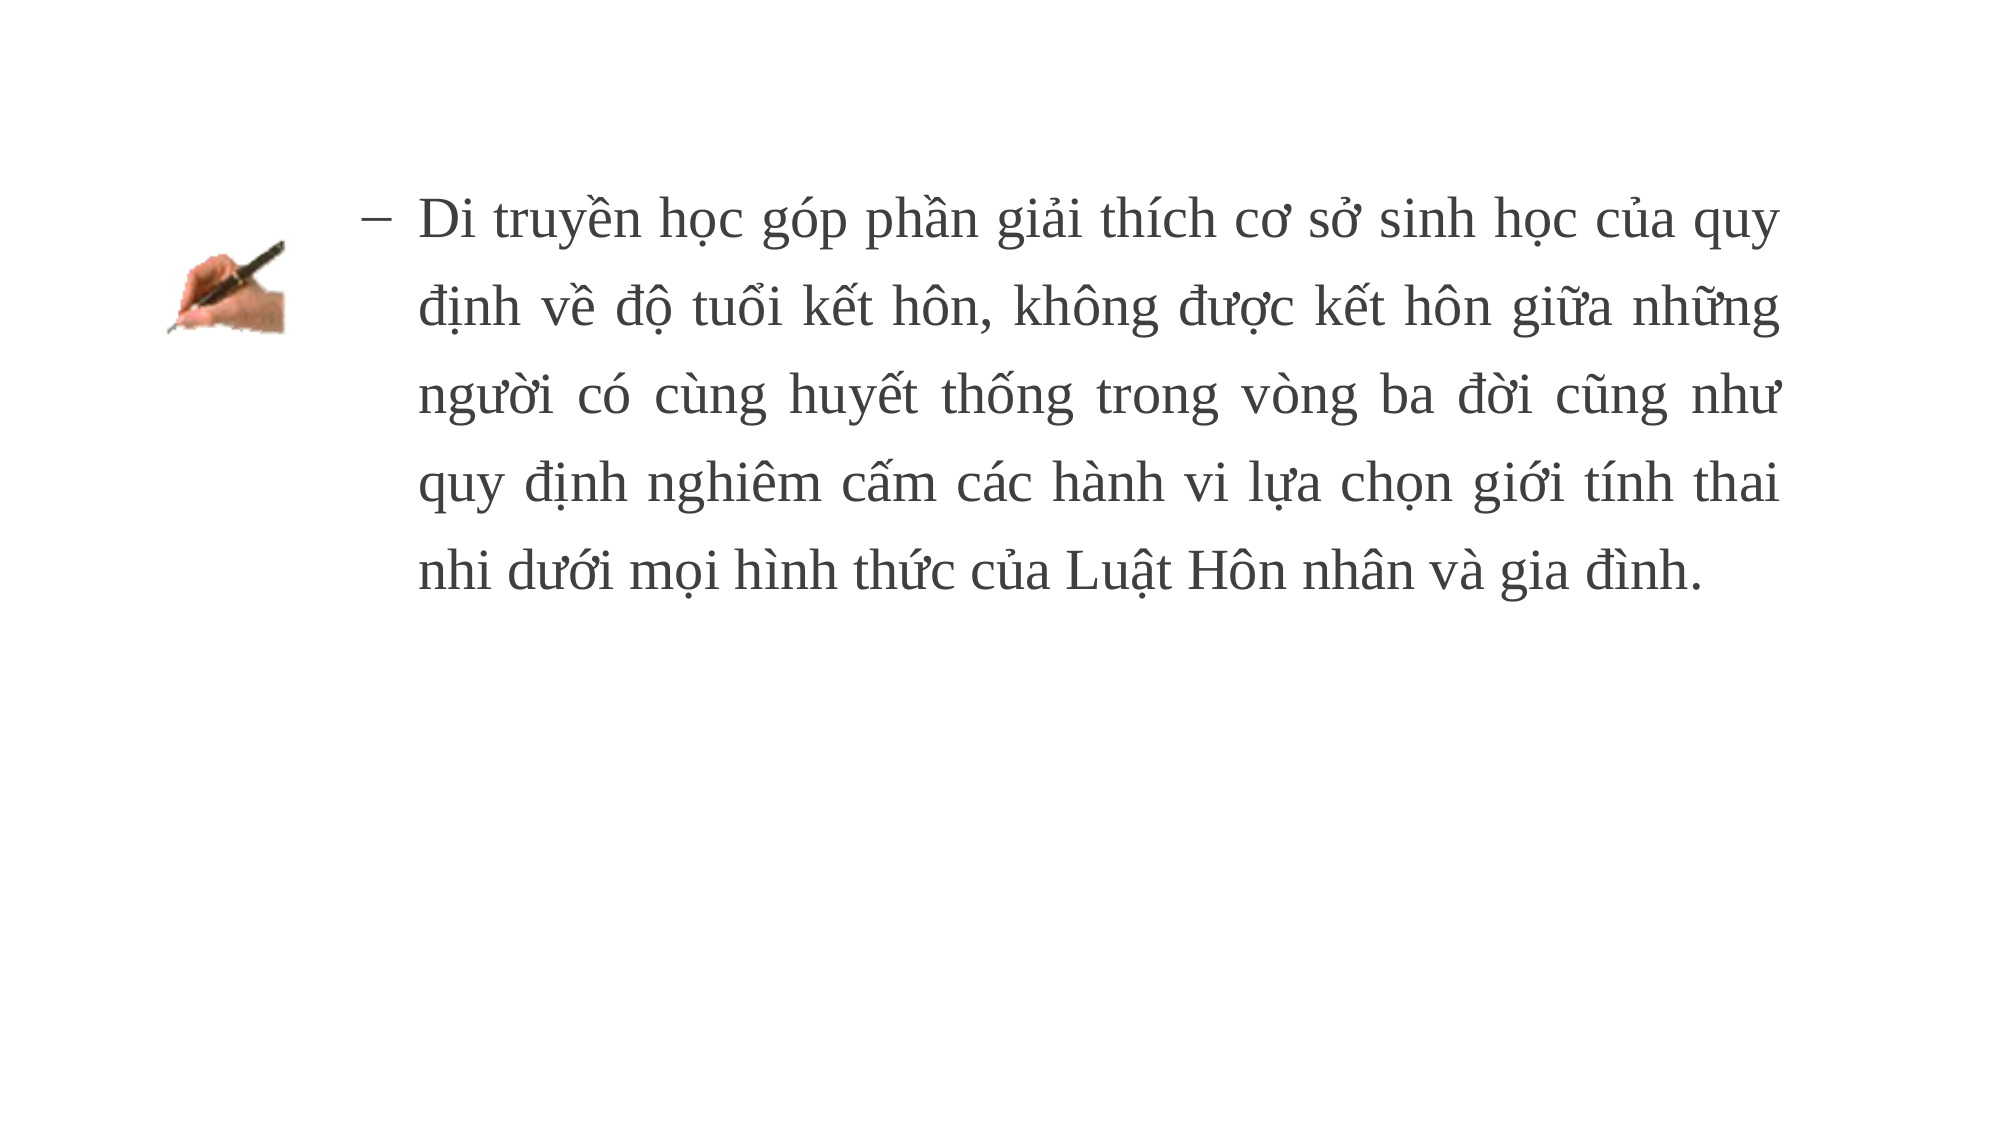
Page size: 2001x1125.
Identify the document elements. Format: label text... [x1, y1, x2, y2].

text_box Di truyền học góp phần giải thích cơ sở sinh học của quy định về độ tuổi kết hôn, không được kết hôn giữa những người có cùng huyết thống trong vòng ba đời cũng như quy định nghiêm cấm các hành vi lựa chọn giới tính thai nhi dưới mọi hình thức của Luật Hôn nhân và gia đình. [347, 153, 1914, 609]
picture [148, 203, 292, 341]
